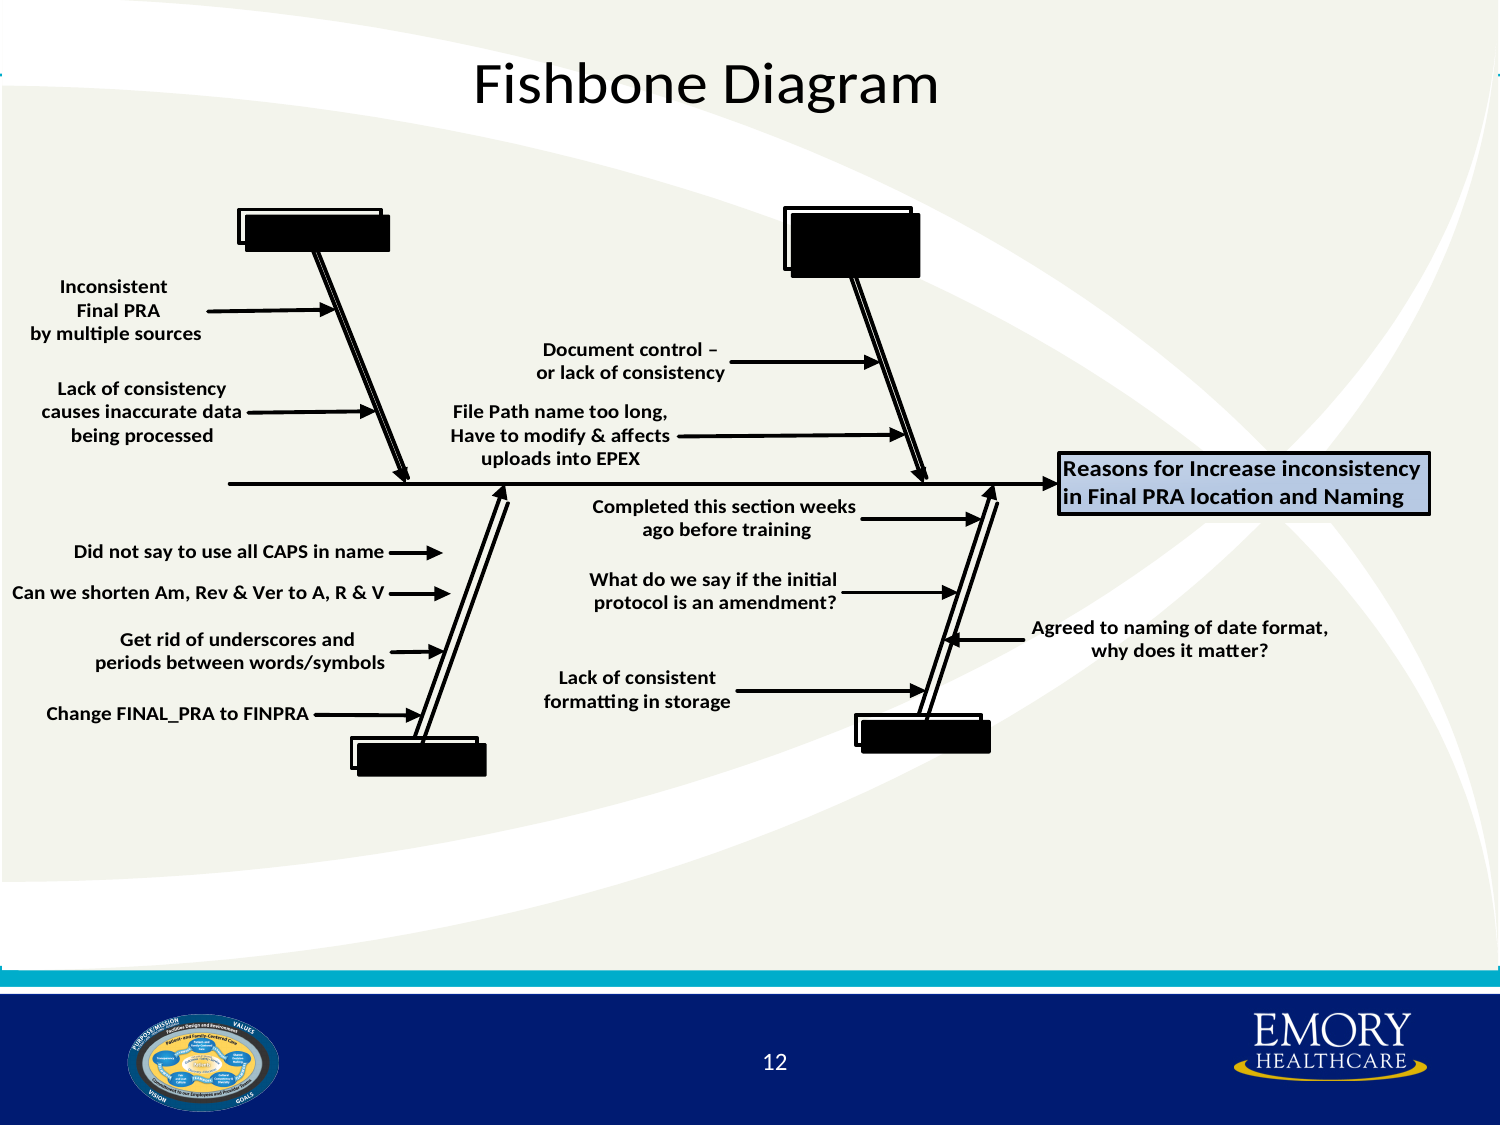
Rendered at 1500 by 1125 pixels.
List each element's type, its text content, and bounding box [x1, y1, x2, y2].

slide_number 12 [1074, 1042, 1425, 1103]
picture [0, 0, 1500, 1125]
